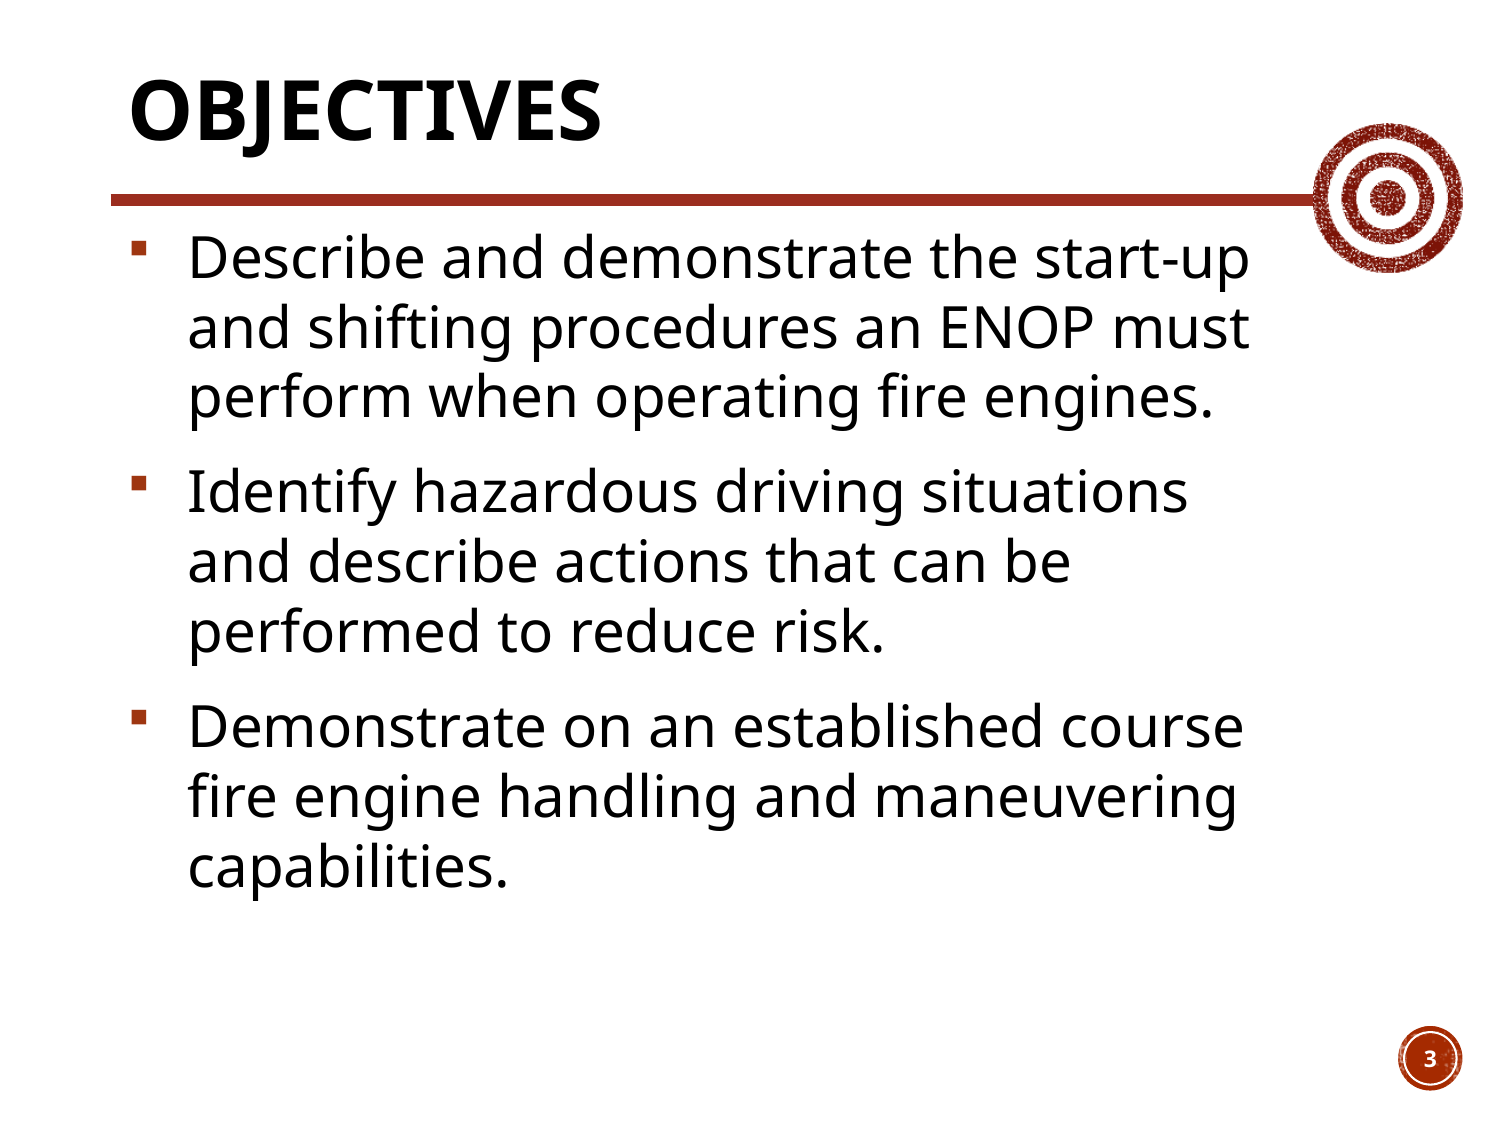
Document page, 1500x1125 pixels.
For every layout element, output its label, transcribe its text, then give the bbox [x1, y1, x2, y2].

title Objectives [112, 31, 1388, 182]
subtitle Describe and demonstrate the start-up and shifting procedures an ENOP must perform when operating fire engines. Identify hazardous driving situations and describe actions that can be performed to reduce risk. Demonstrate on an established course fire engine handling and maneuvering capabilities. [112, 212, 1314, 1089]
picture [1316, 126, 1462, 272]
